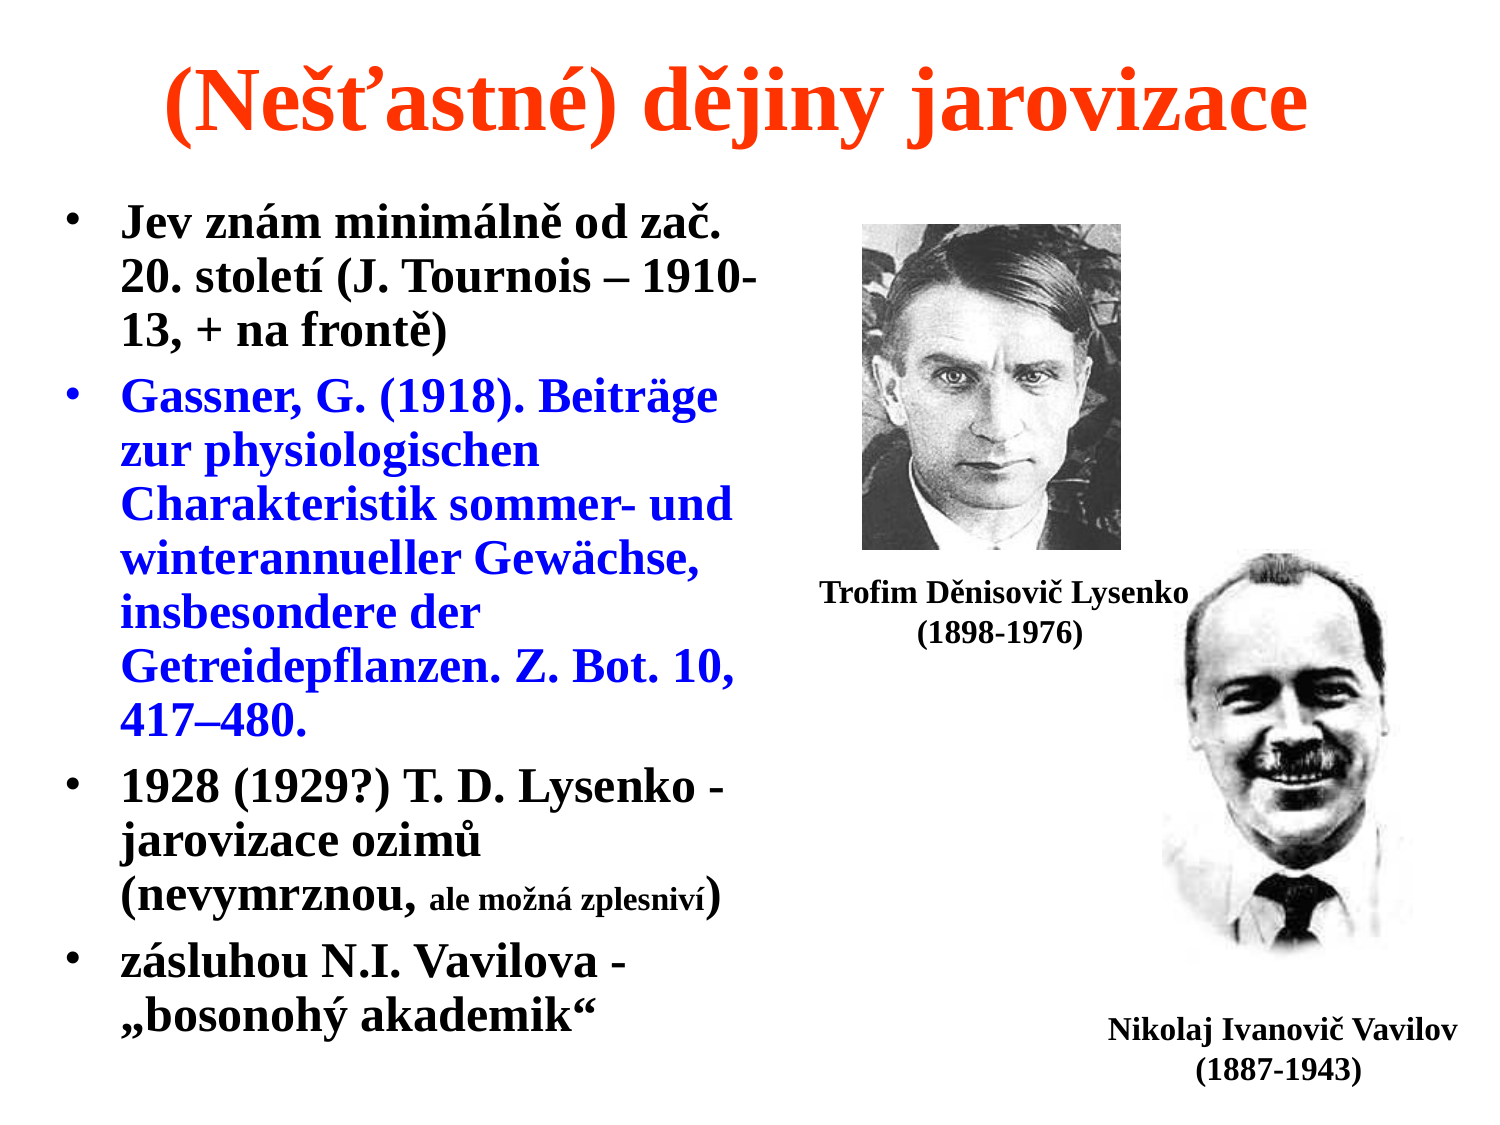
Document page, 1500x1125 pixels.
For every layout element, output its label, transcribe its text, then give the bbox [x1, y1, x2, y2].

picture [862, 224, 1121, 551]
text_box Nikolaj Ivanovič Vavilov (1887-1943) [1066, 999, 1500, 1096]
picture [1162, 549, 1413, 965]
text_box (Nešťastné) dějiny jarovizace [99, 0, 1375, 188]
text_box Trofim Děnisovič Lysenko (1898-1976) [787, 562, 1157, 658]
text_box Jev znám minimálně od zač. 20. století (J. Tournois – 1910-13, + na frontě) Gassner, G. (1918). Beiträge zur physiologischen Charakteristik sommer- und winterannueller Gewächse, insbesondere der Getreidepflanzen. Z. Bot. 10, 417–480. 1928 (1929?) T. D. Lysenko - jarovizace ozimů (nevymrznou, ale možná zplesniví) zásluhou N.I. Vavilova - „bosonohý akademik“ [49, 187, 798, 996]
